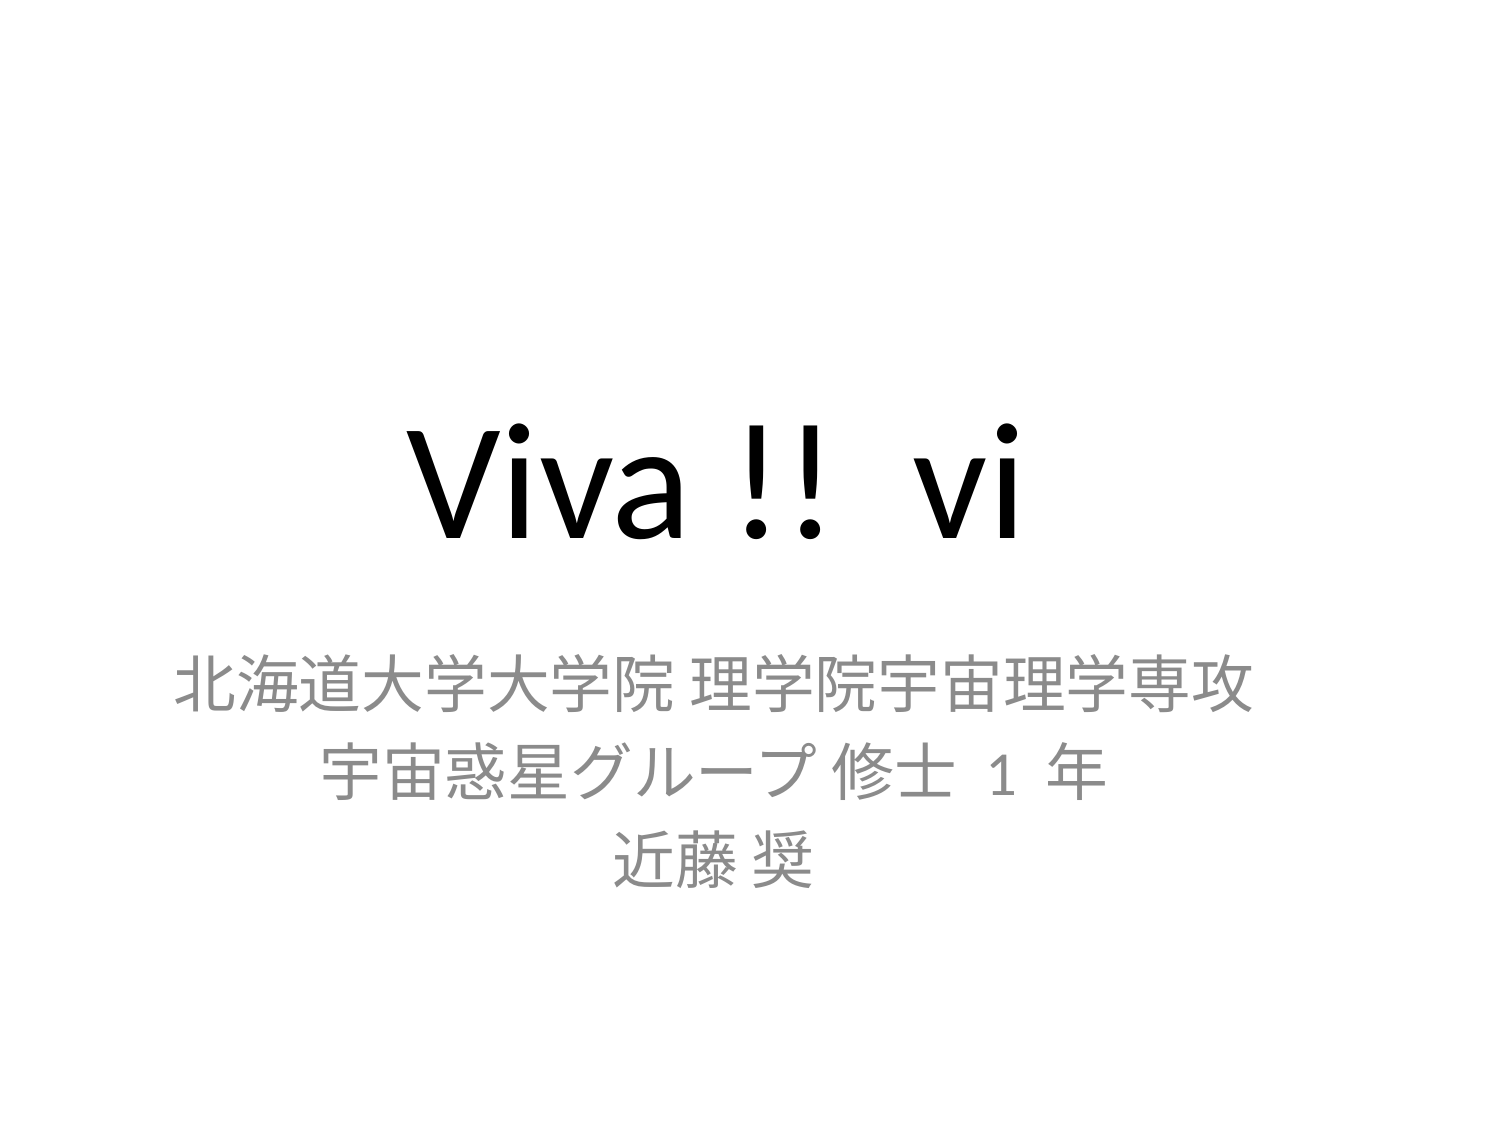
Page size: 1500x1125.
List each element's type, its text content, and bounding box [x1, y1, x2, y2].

subtitle 北海道大学大学院 理学院宇宙理学専攻 宇宙惑星グループ 修士 1 年 近藤 奨 [152, 637, 1275, 925]
title Viva !! vi [117, 351, 1393, 593]
